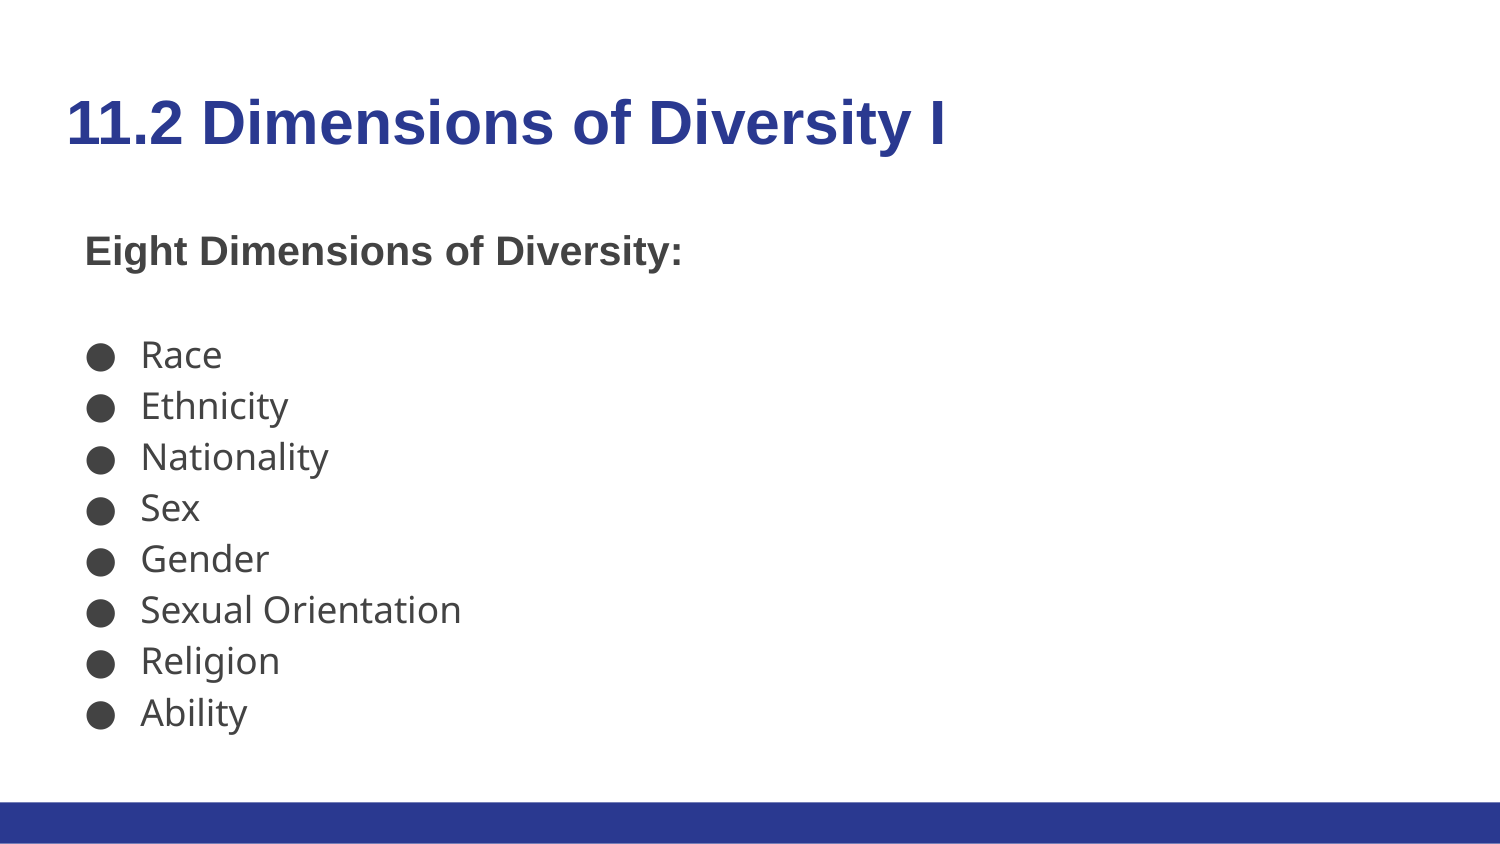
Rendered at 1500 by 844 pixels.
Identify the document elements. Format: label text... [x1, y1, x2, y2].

list Eight Dimensions of Diversity: Race Ethnicity Nationality Sex Gender Sexual Orientation Religion Ability [51, 201, 1449, 750]
title 11.2 Dimensions of Diversity I [51, 67, 1449, 167]
